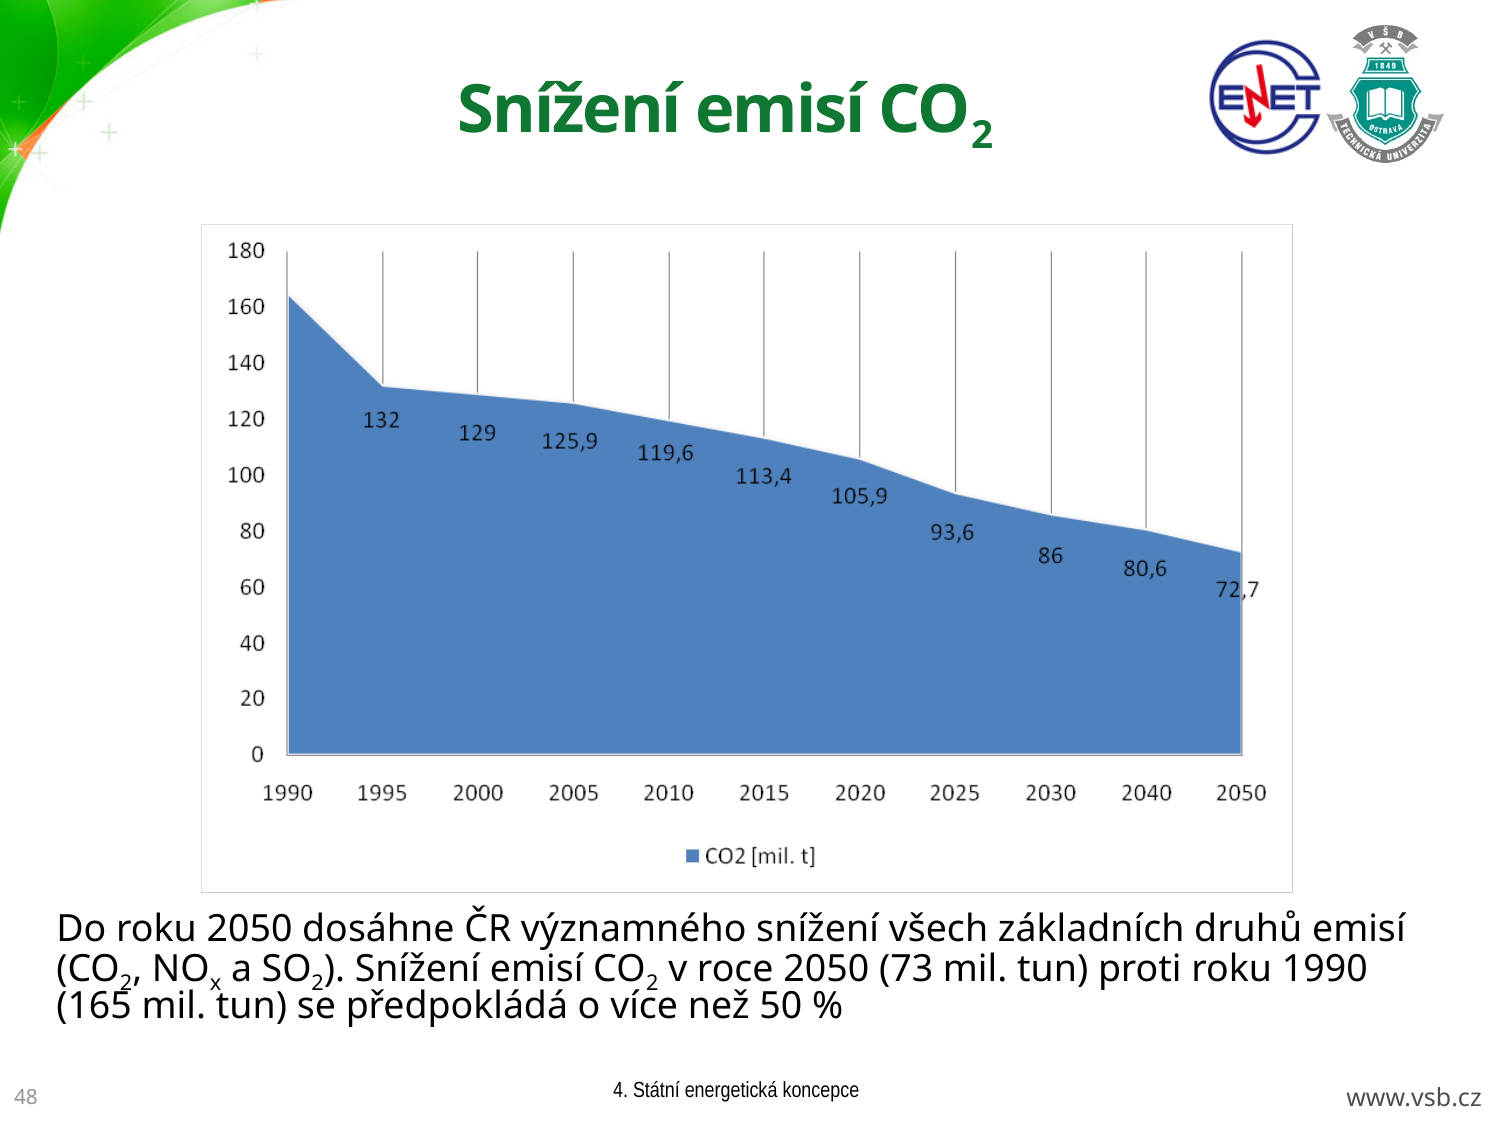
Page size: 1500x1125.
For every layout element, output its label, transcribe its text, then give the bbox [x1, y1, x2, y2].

footer www.vsb.cz [1021, 1074, 1497, 1125]
title Snížení emisí CO2 [126, 23, 1325, 164]
picture [0, 0, 1500, 1125]
slide_number 48 [0, 1067, 86, 1125]
text_box 4. Státní energetická koncepce [598, 1067, 876, 1109]
text_box Do roku 2050 dosáhne ČR významného snížení všech základních druhů emisí (CO2, NOx a SO2). Snížení emisí CO2 v roce 2050 (73 mil. tun) proti roku 1990 (165 mil. tun) se předpokládá o více než 50 % [41, 905, 1447, 1040]
